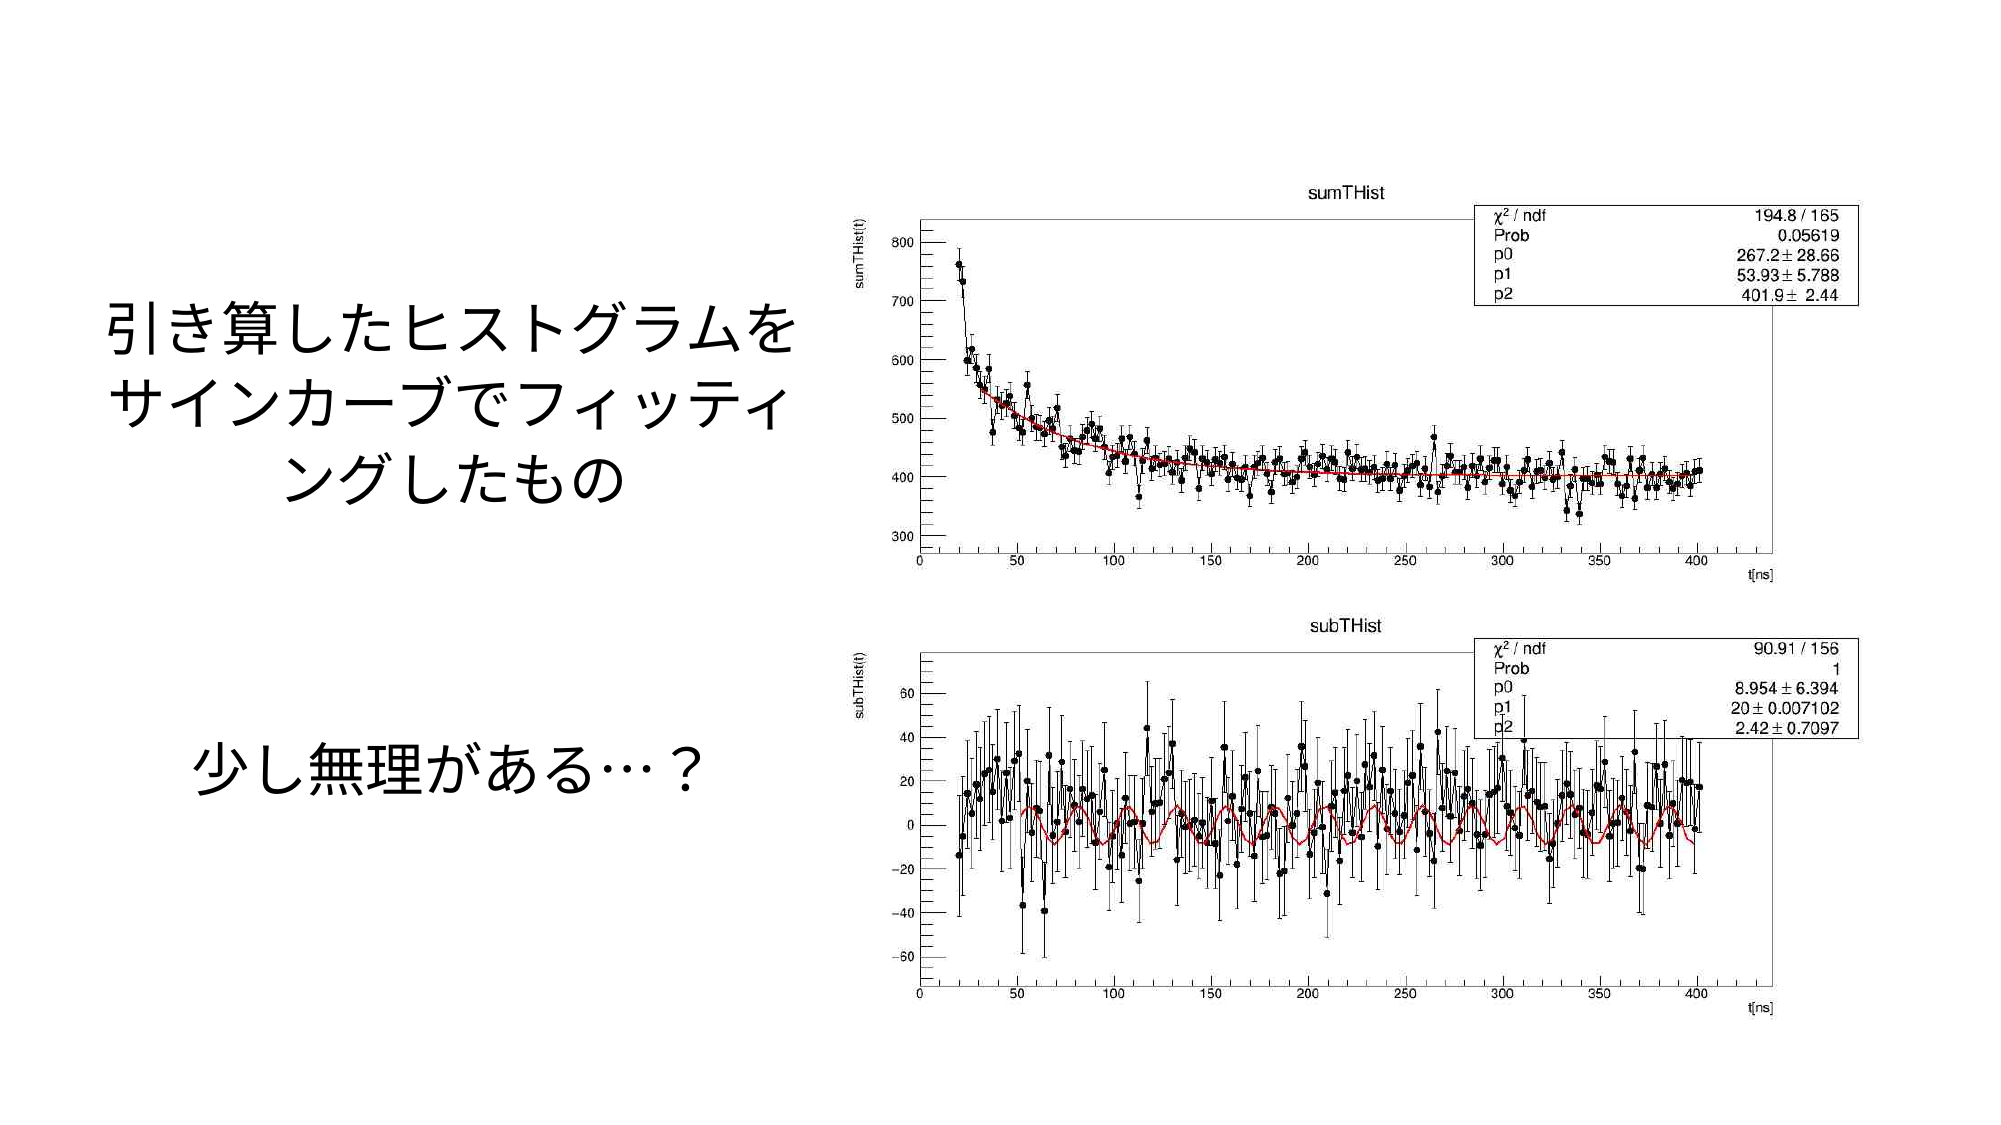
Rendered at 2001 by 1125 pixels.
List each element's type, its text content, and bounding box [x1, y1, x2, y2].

picture [803, 170, 1891, 1036]
list 引き算したヒストグラムを サインカーブでフィッティングしたもの 少し無理がある…？ [76, 281, 831, 1052]
